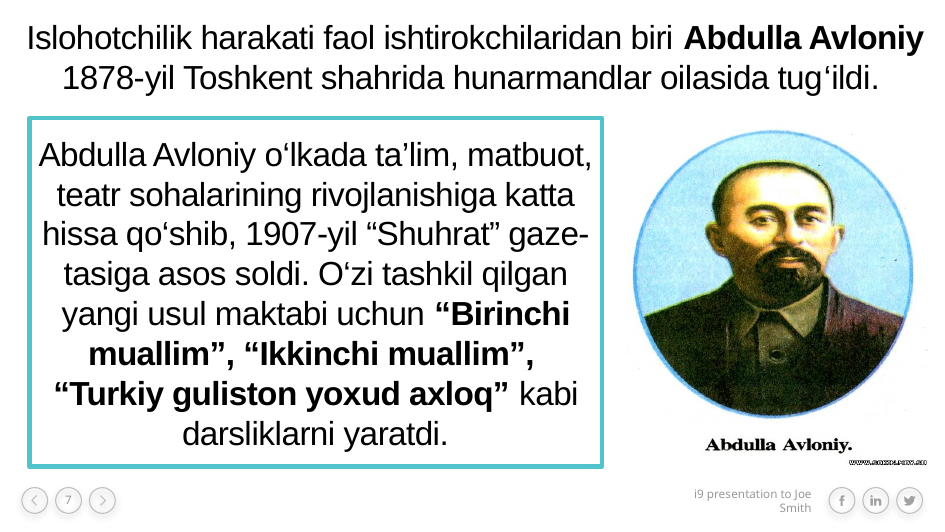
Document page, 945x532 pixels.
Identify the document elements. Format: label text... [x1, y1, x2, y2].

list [617, 115, 930, 467]
title Islohotchilik harakati faol ishtirokchilaridan biri Abdulla Avloniy 1878-yil Toshkent shahrida hunarmandlar oilasida tug‘ildi. [11, 5, 939, 107]
text_box Abdulla Avloniy o‘lkada ta’lim, matbuot, teatr sohalarining rivojlanishiga katta hissa qo‘shib, 1907-yil “Shuhrat” gaze-tasiga asos soldi. O‘zi tashkil qilgan yangi usul maktabi uchun “Birinchi muallim”, “Ikkinchi muallim”, “Turkiy guliston yoxud axloq” kabi darsliklarni yaratdi. [27, 116, 604, 469]
